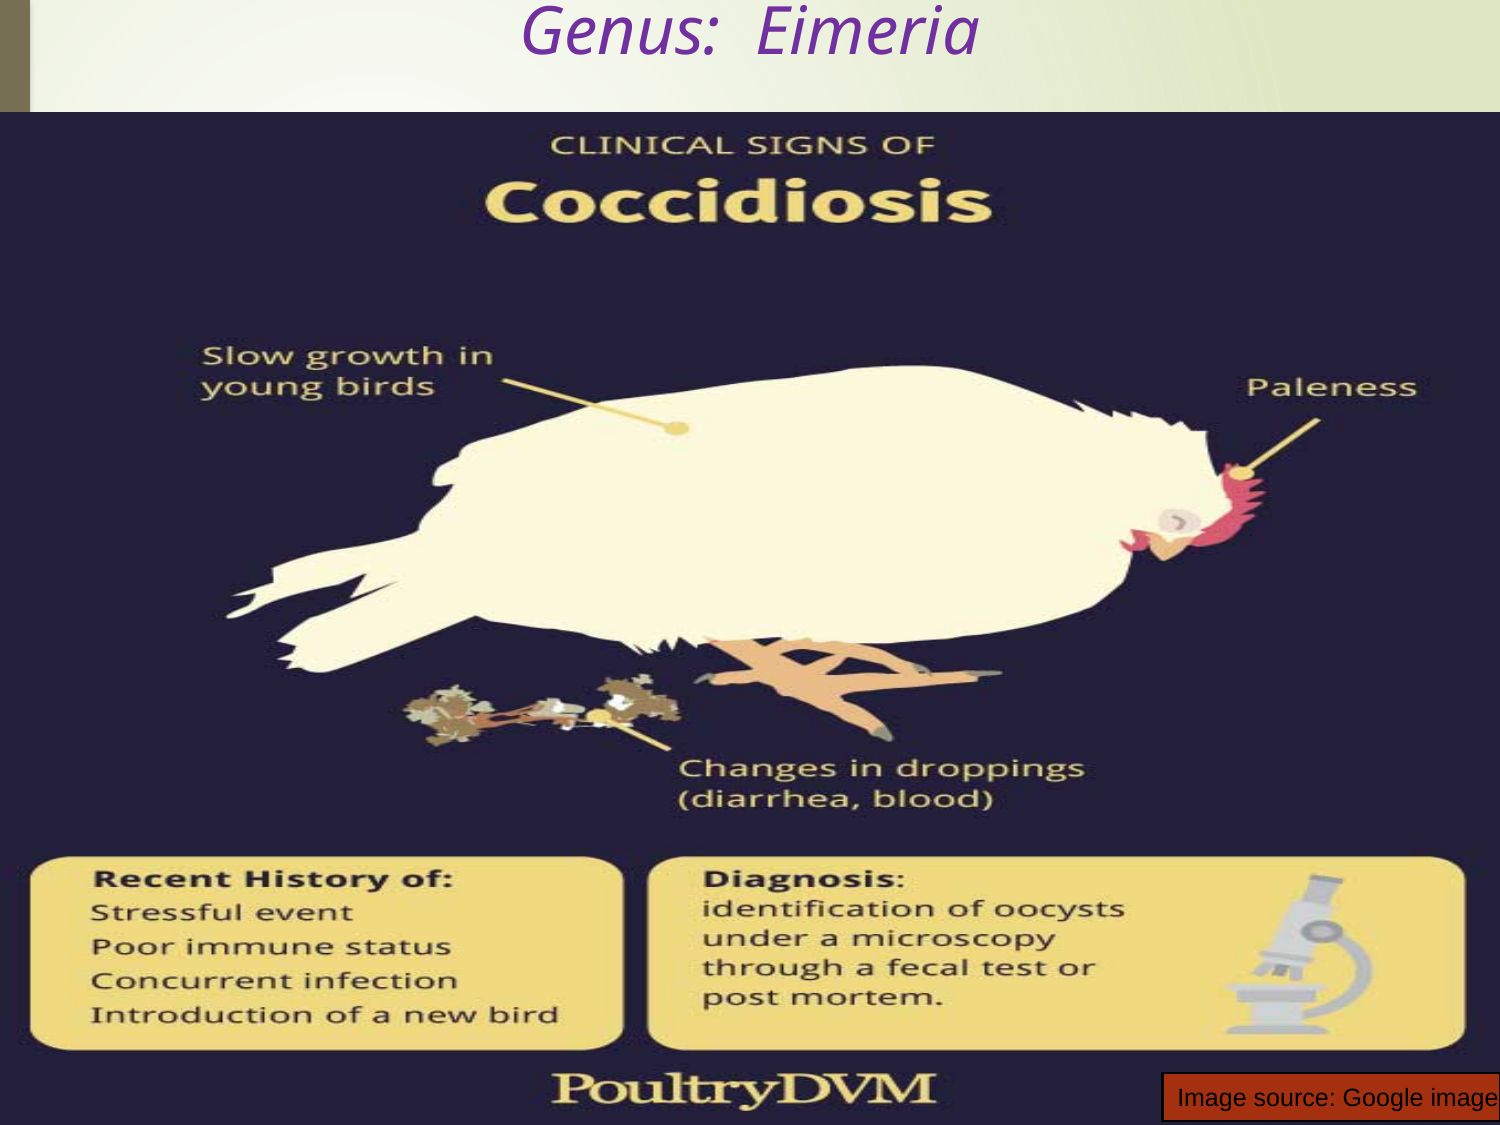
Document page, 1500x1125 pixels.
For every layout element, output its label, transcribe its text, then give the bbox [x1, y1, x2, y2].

picture [0, 112, 1500, 1125]
title Genus: Eimeria [0, 0, 1500, 75]
